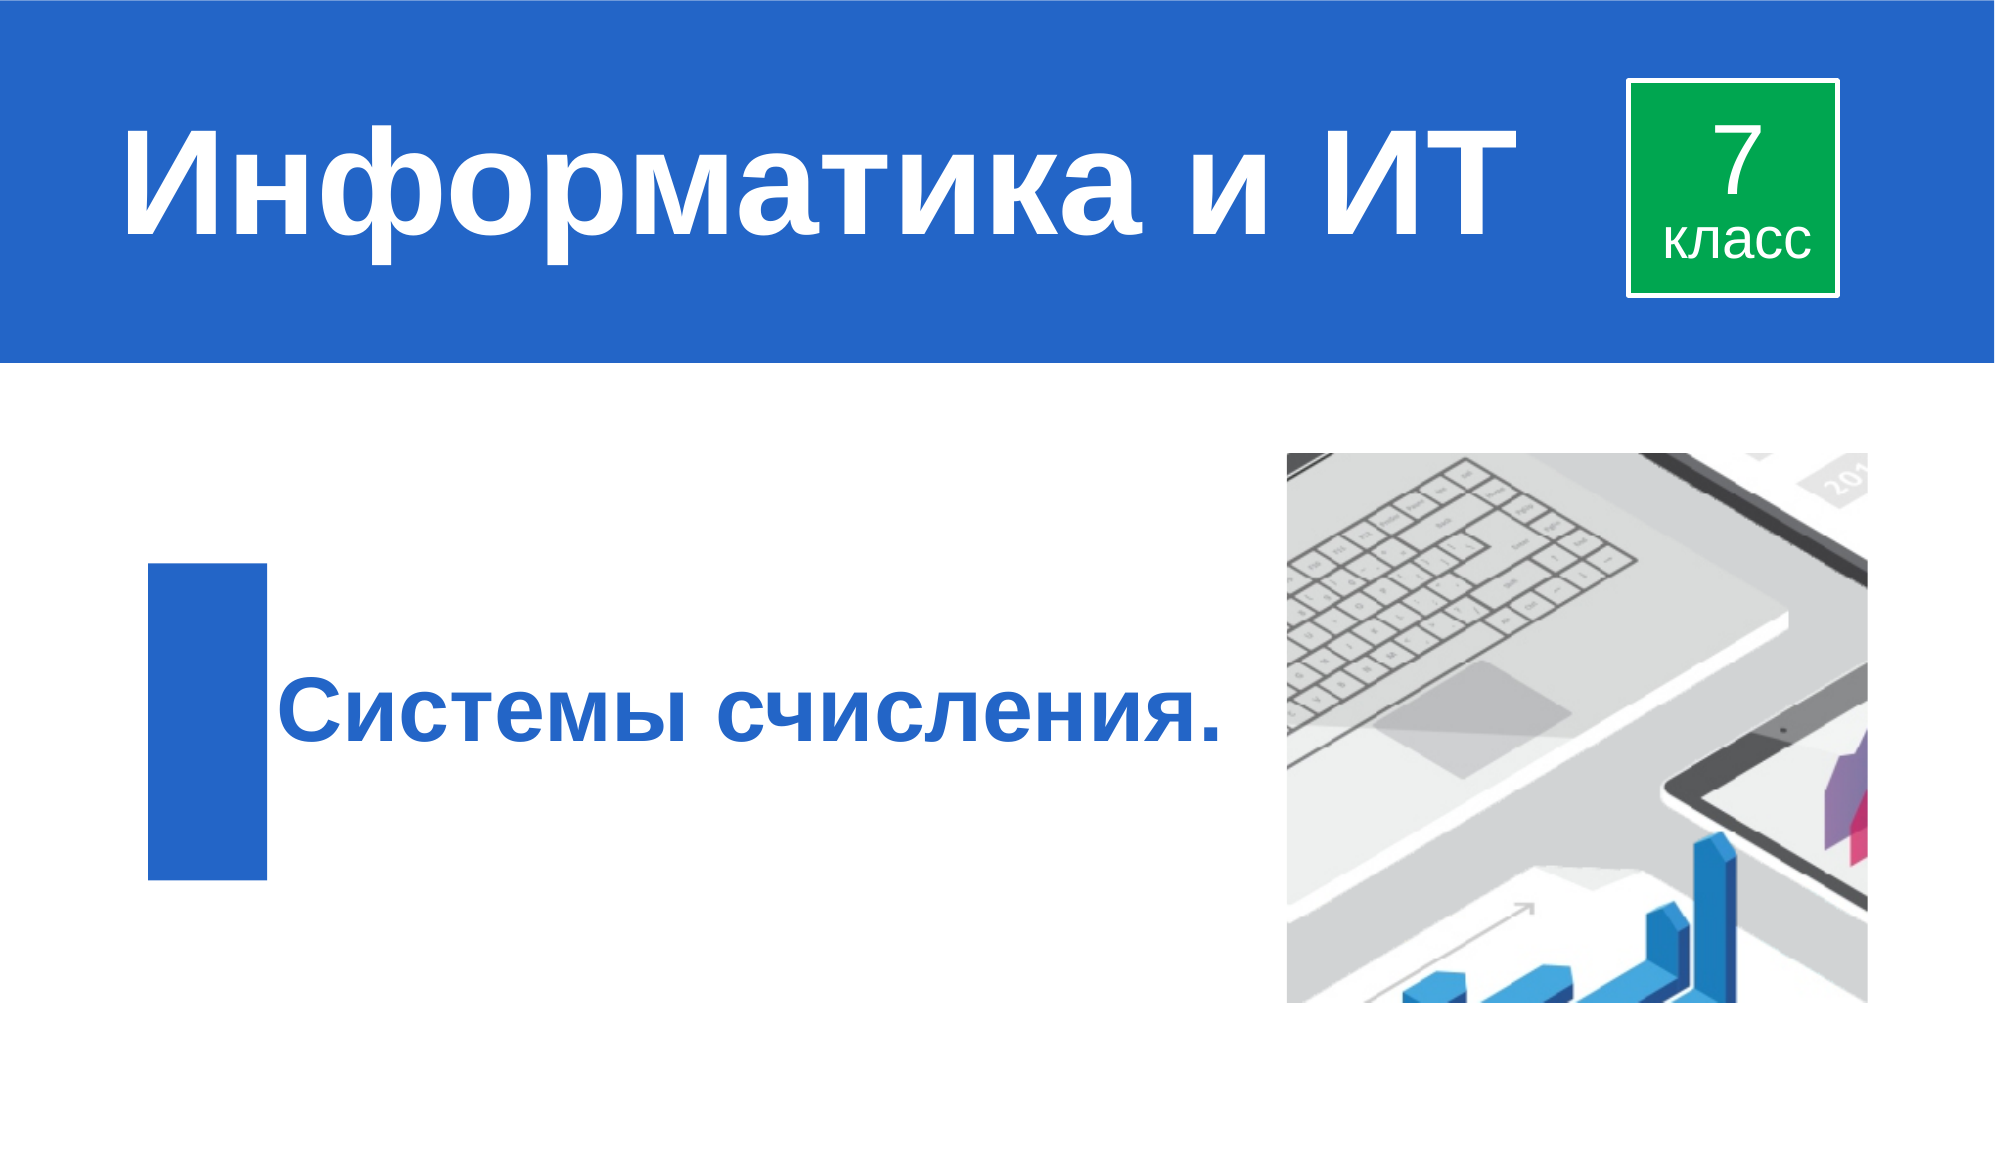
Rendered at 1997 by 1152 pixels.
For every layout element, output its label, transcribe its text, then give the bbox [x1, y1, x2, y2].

title Информатика и ИТ [114, 79, 1528, 277]
text_box [0, 0, 1995, 363]
text_box [148, 563, 268, 881]
text_box Системы счисления. [271, 634, 1228, 870]
text_box [1286, 453, 1868, 1003]
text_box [1622, 75, 1843, 301]
